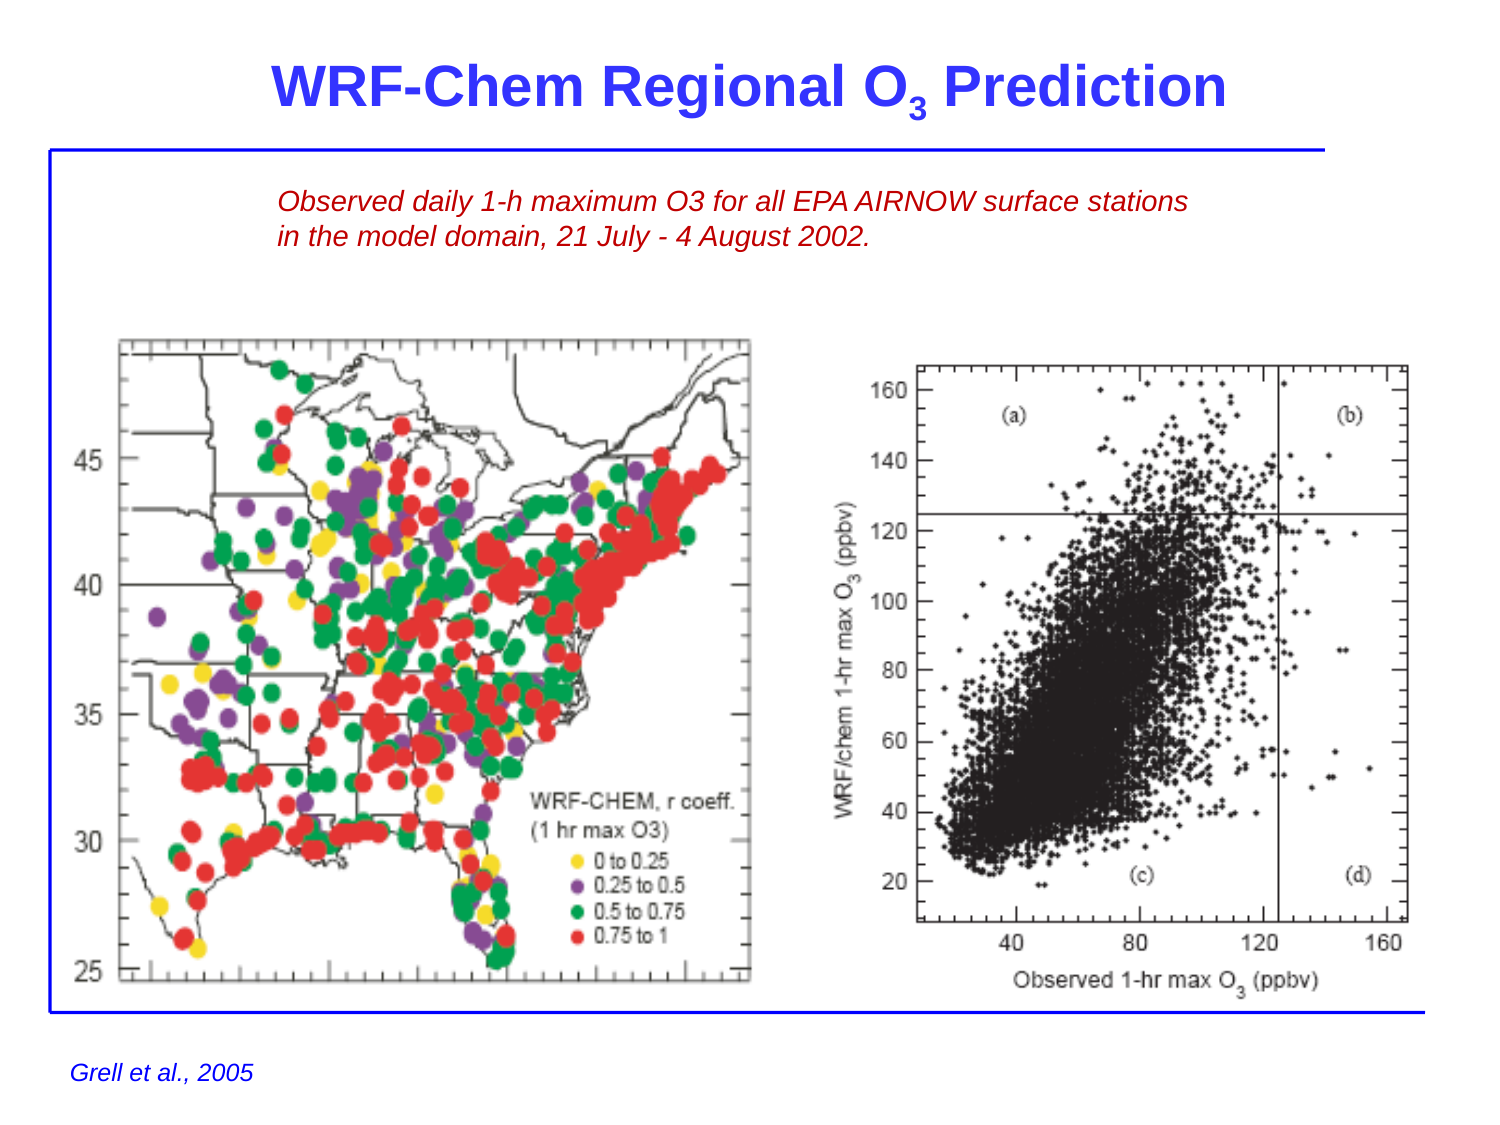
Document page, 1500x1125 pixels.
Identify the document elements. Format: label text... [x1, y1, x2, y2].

title WRF-Chem Regional O3 Prediction [112, 0, 1388, 176]
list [823, 356, 1422, 1001]
text_box Observed daily 1-h maximum O3 for all EPA AIRNOW surface stations in the model domain, 21 July - 4 August 2002. [262, 174, 1225, 260]
text_box Grell et al., 2005 [55, 1049, 269, 1094]
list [59, 318, 761, 1002]
